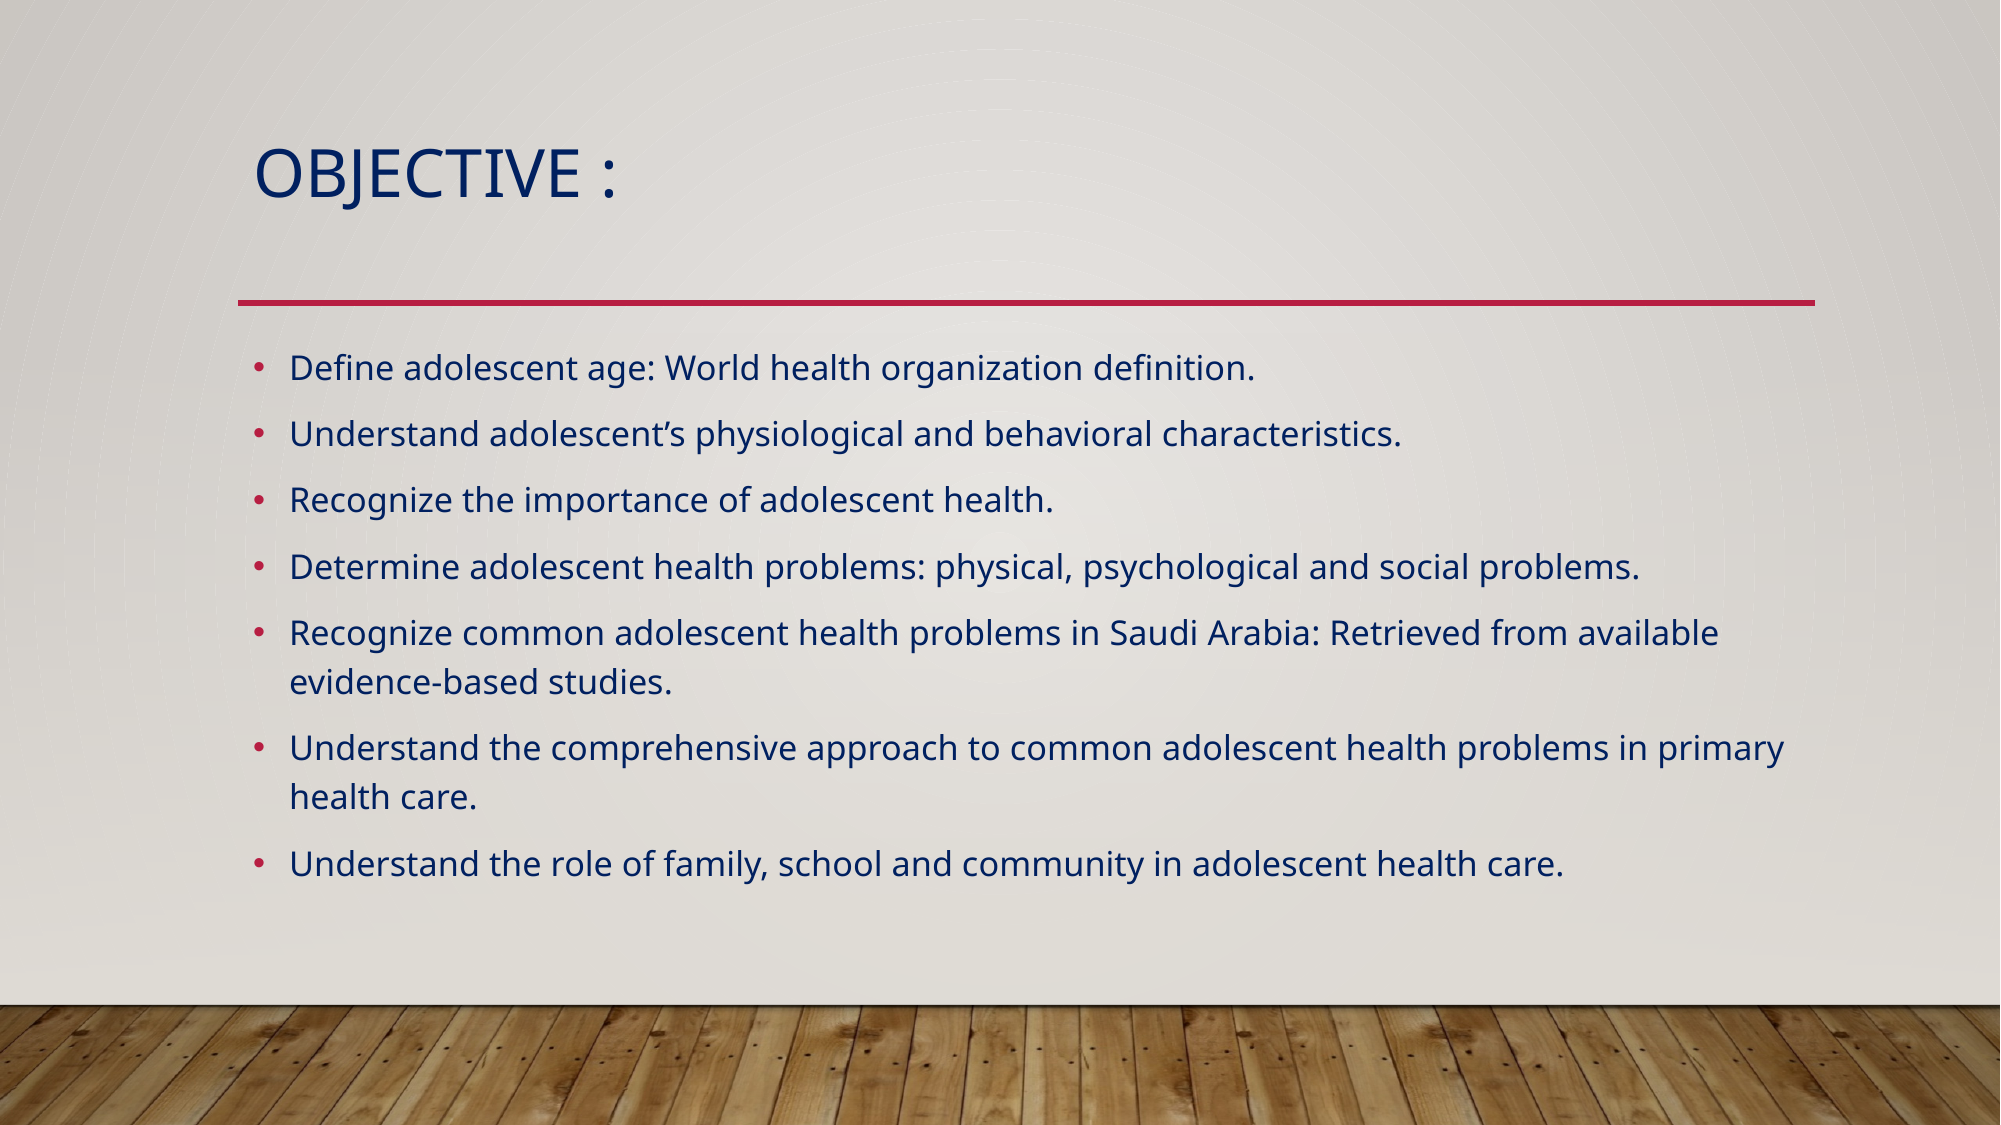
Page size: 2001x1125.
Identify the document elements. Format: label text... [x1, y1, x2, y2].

list Define adolescent age: World health organization definition. Understand adolescent’s physiological and behavioral characteristics. Recognize the importance of adolescent health. Determine adolescent health problems: physical, psychological and social problems. Recognize common adolescent health problems in Saudi Arabia: Retrieved from available evidence-based studies. Understand the comprehensive approach to common adolescent health problems in primary health care. Understand the role of family, school and community in adolescent health care. [238, 330, 1814, 897]
title Objective : [238, 131, 1814, 305]
picture [0, 1005, 2000, 1125]
